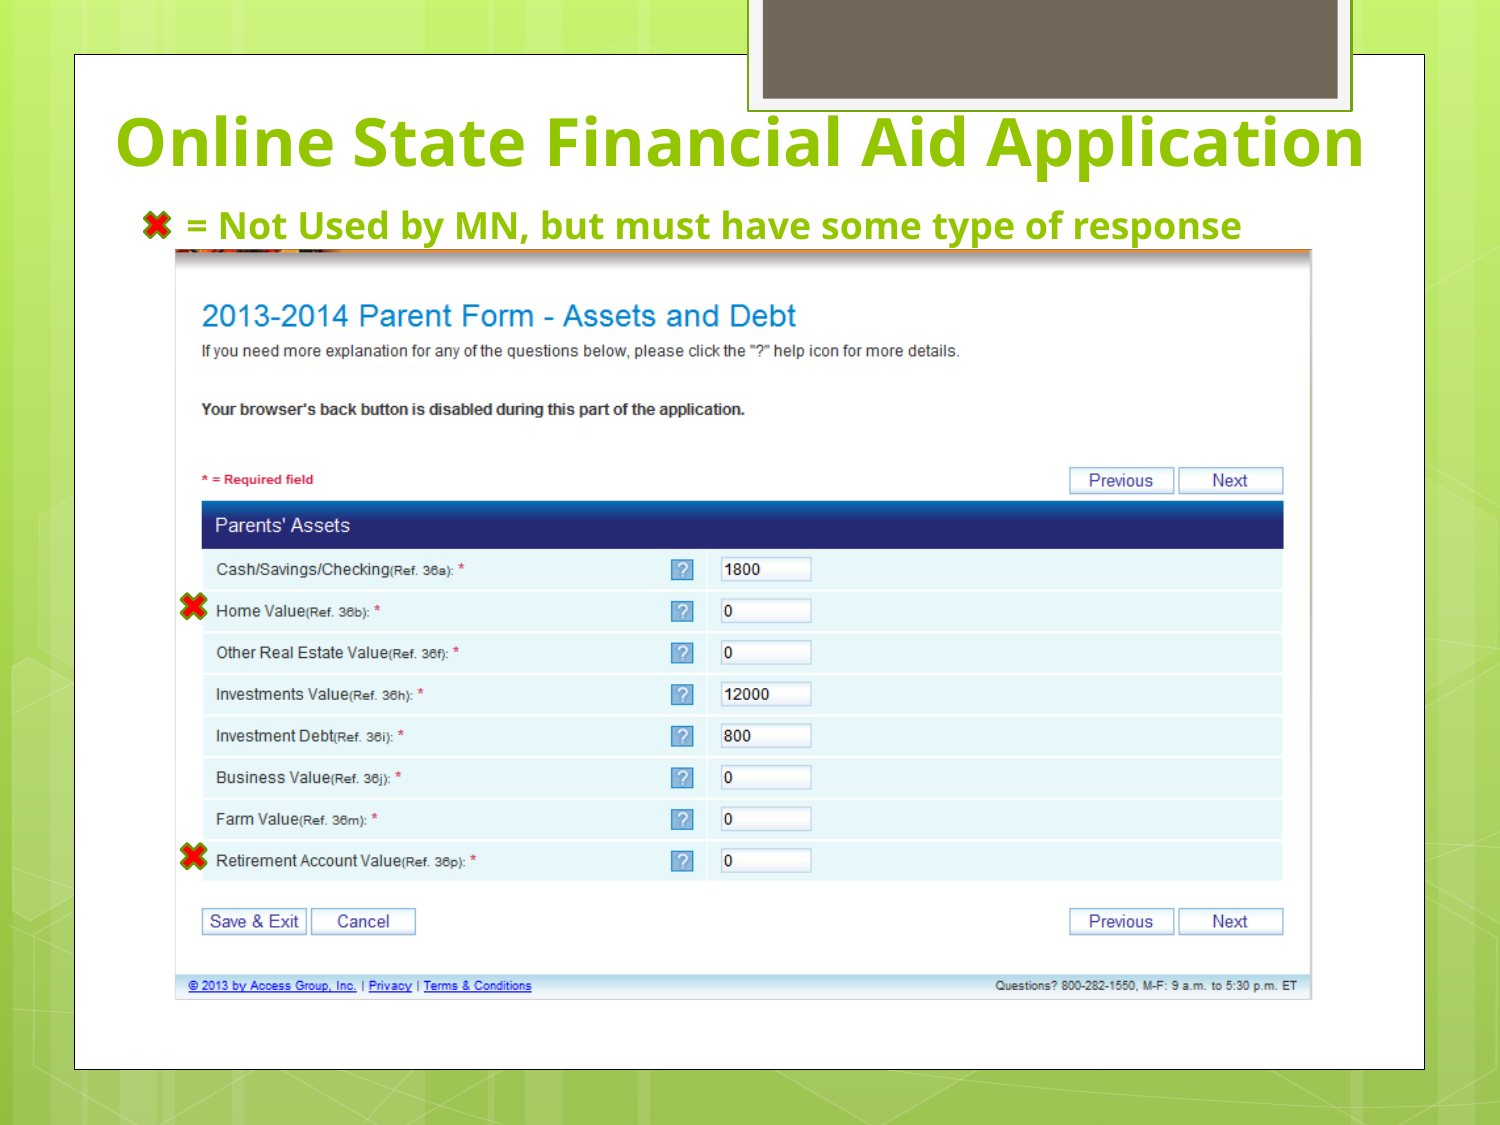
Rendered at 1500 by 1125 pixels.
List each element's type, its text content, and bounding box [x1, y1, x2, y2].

text_box [143, 211, 171, 239]
title Online State Financial Aid Application [99, 99, 1438, 188]
picture [174, 249, 1313, 1001]
text_box = Not Used by MN, but must have some type of response [171, 194, 1275, 251]
